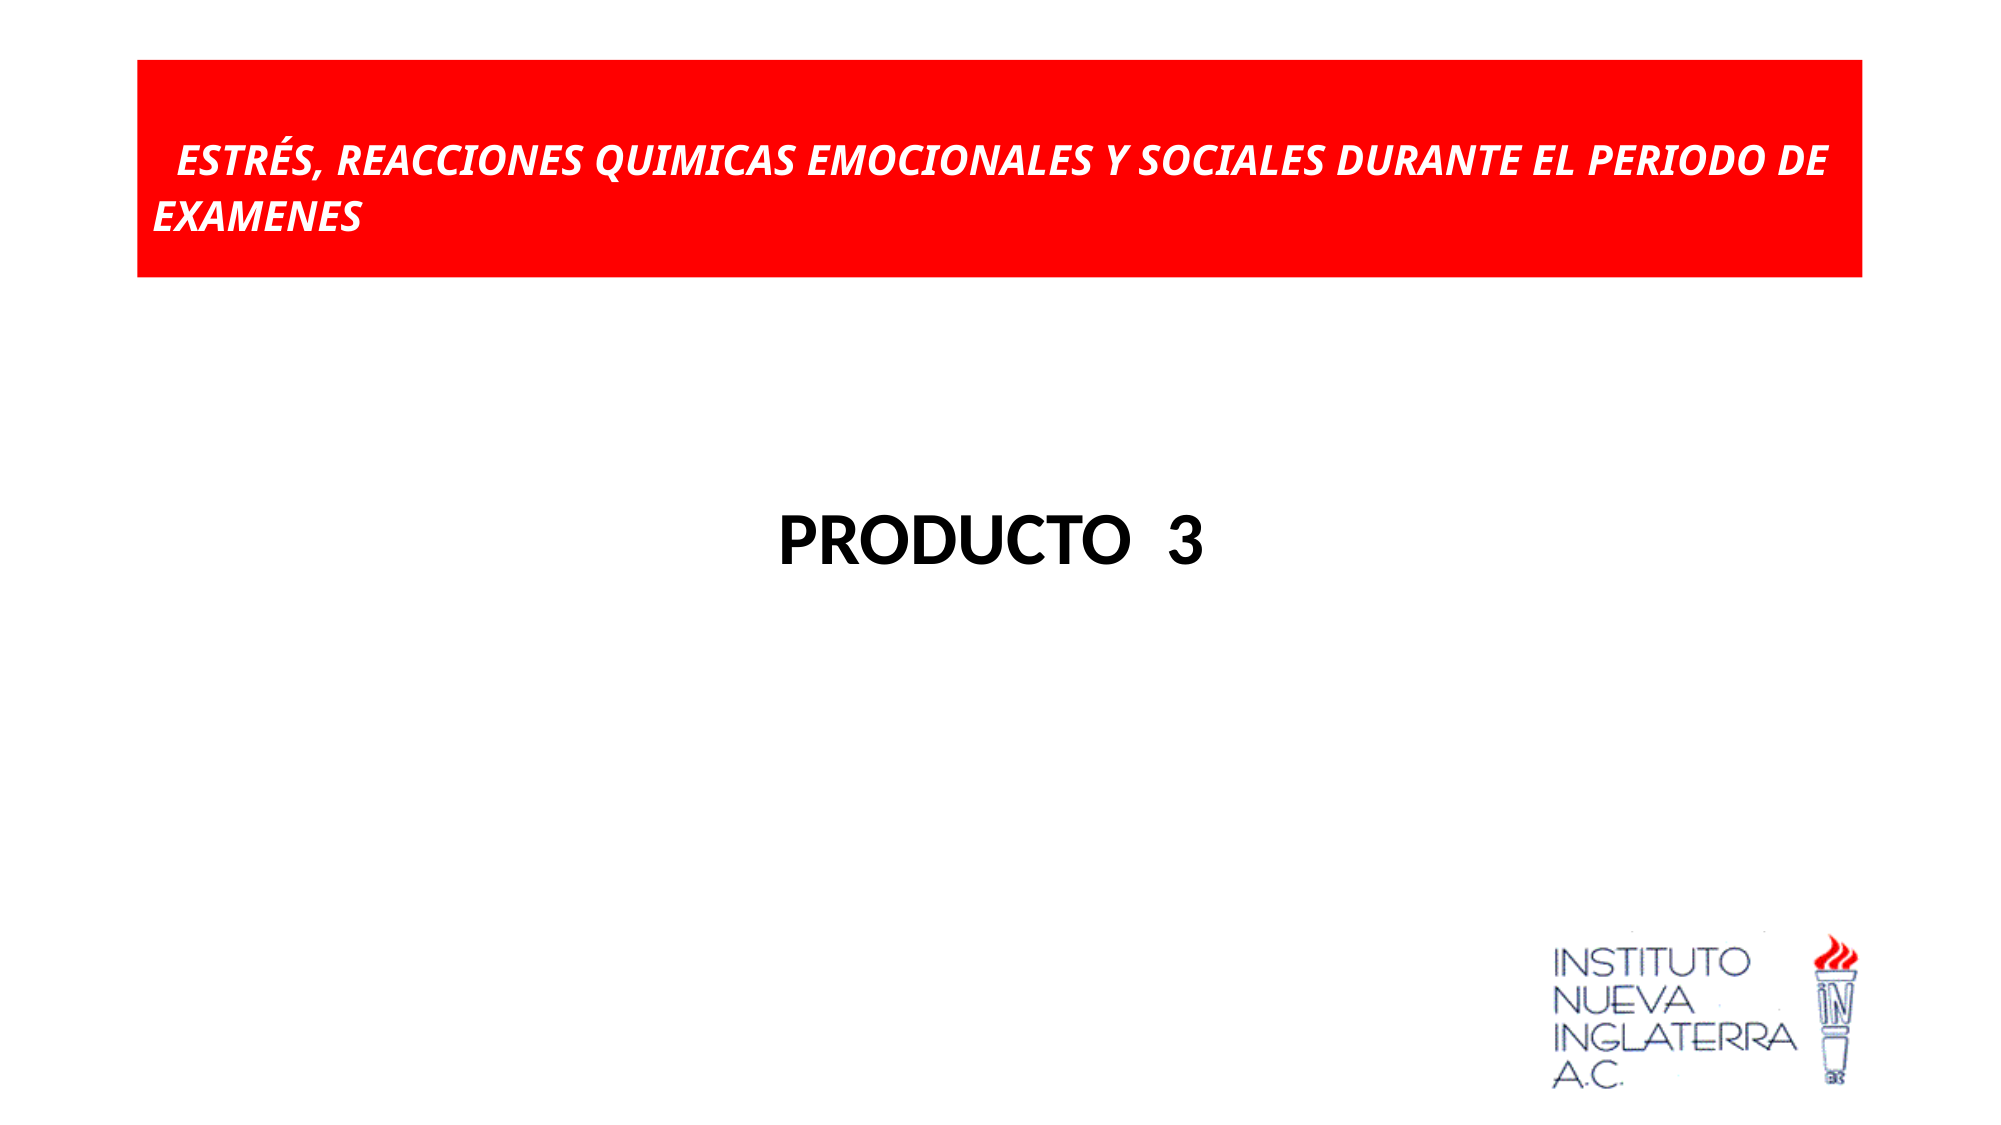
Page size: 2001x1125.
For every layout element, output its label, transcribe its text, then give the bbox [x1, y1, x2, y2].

title ESTRÉS, REACCIONES QUIMICAS EMOCIONALES Y SOCIALES DURANTE EL PERIODO DE EXAMENES [137, 59, 1863, 278]
list PRODUCTO 3 [137, 299, 1863, 1014]
picture [1549, 931, 1863, 1095]
